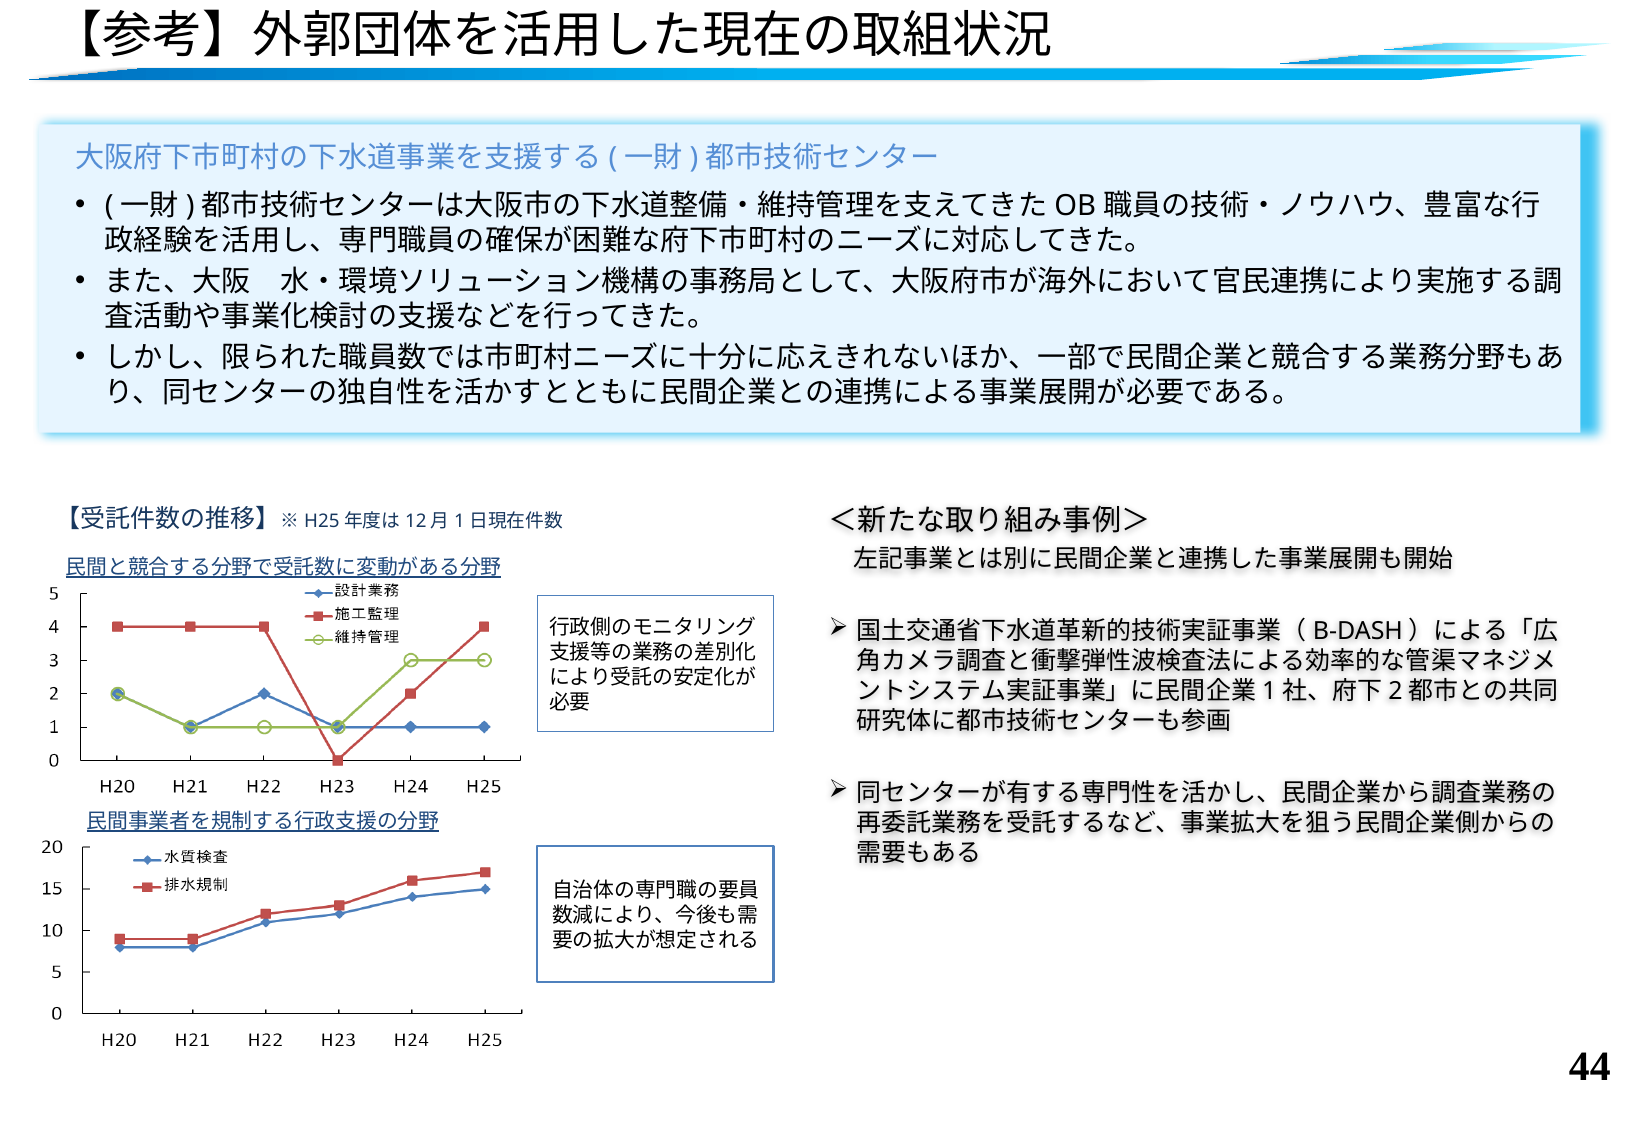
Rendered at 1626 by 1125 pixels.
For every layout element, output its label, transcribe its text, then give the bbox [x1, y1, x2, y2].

list 大阪府下市町村の下水道事業を支援する(一財)都市技術センター (一財)都市技術センターは大阪市の下水道整備・維持管理を支えてきたOB職員の技術・ノウハウ、豊富な行政経験を活用し、専門職員の確保が困難な府下市町村のニーズに対応してきた。 また、大阪 水・環境ソリューション機構の事務局として、大阪府市が海外において官民連携により実施する調査活動や事業化検討の支援などを行ってきた。 しかし、限られた職員数では市町村ニーズに十分に応えきれないほか、一部で民間企業と競合する業務分野もあり、同センターの独自性を活かすとともに民間企業との連携による事業展開が必要である。 [60, 131, 1581, 387]
text_box 民間と競合する分野で受託数に変動がある分野 [65, 553, 527, 578]
text_box 【受託件数の推移】※H25年度は12月1日現在件数 [41, 494, 637, 540]
slide_number 43 [1535, 1033, 1625, 1094]
text_box 民間事業者を規制する行政支援の分野 [86, 807, 547, 838]
picture [40, 580, 530, 800]
text_box 自治体の専門職の要員数減により、今後も需要の拡大が想定される [535, 844, 776, 984]
picture [38, 833, 528, 1053]
text_box [38, 124, 1581, 433]
text_box ＜新たな取り組み事例＞ 左記事業とは別に民間企業と連携した事業展開も開始 国土交通省下水道革新的技術実証事業（B-DASH）による「広角カメラ調査と衝撃弾性波検査法による効率的な管渠マネジメントシステム実証事業」に民間企業1社、府下2都市との共同研究体に都市技術センターも参画 同センターが有する専門性を活かし、民間企業から調査業務の再委託業務を受託するなど、事業拡大を狙う民間企業側からの需要もある [802, 493, 1605, 874]
title 【参考】外郭団体を活用した現在の取組状況 [37, 0, 1532, 65]
text_box 行政側のモニタリング支援等の業務の差別化により受託の安定化が必要 [535, 593, 776, 733]
